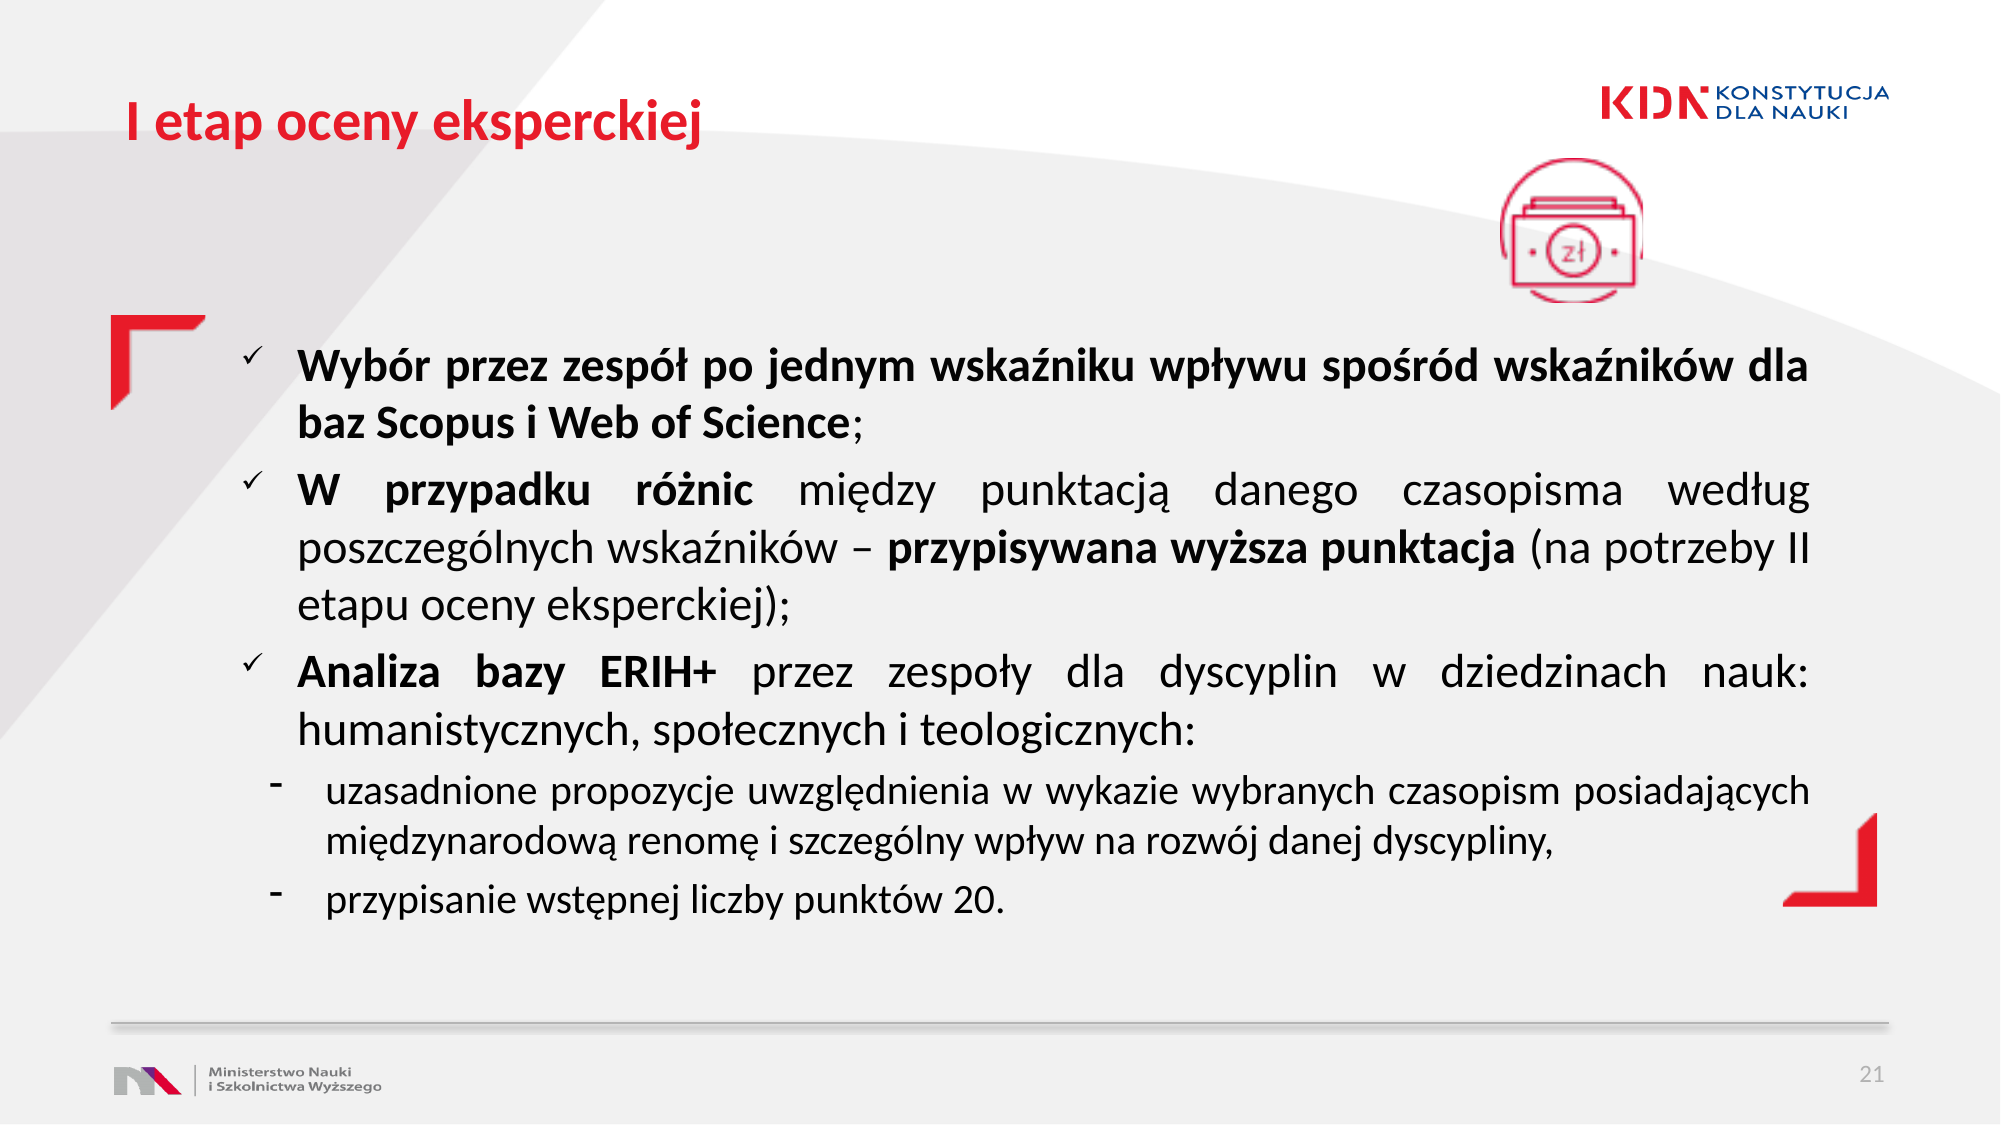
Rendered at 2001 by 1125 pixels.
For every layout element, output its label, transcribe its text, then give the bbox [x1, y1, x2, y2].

slide_number 21 [1433, 1042, 1900, 1103]
picture [0, 0, 2001, 1125]
title I etap oceny eksperckiej [110, 74, 1560, 143]
list Wybór przez zespół po jednym wskaźniku wpływu spośród wskaźników dla baz Scopus i Web of Science; W przypadku różnic między punktacją danego czasopisma według poszczególnych wskaźników – przypisywana wyższa punktacja (na potrzeby II etapu oceny eksperckiej); Analiza bazy ERIH+ przez zespoły dla dyscyplin w dziedzinach nauk: humanistycznych, społecznych i teologicznych: uzasadnione propozycje uwzględnienia w wykazie wybranych czasopism posiadających międzynarodową renomę i szczególny wpływ na rozwój danej dyscypliny, przypisanie wstępnej liczby punktów 20. [225, 237, 1827, 1017]
